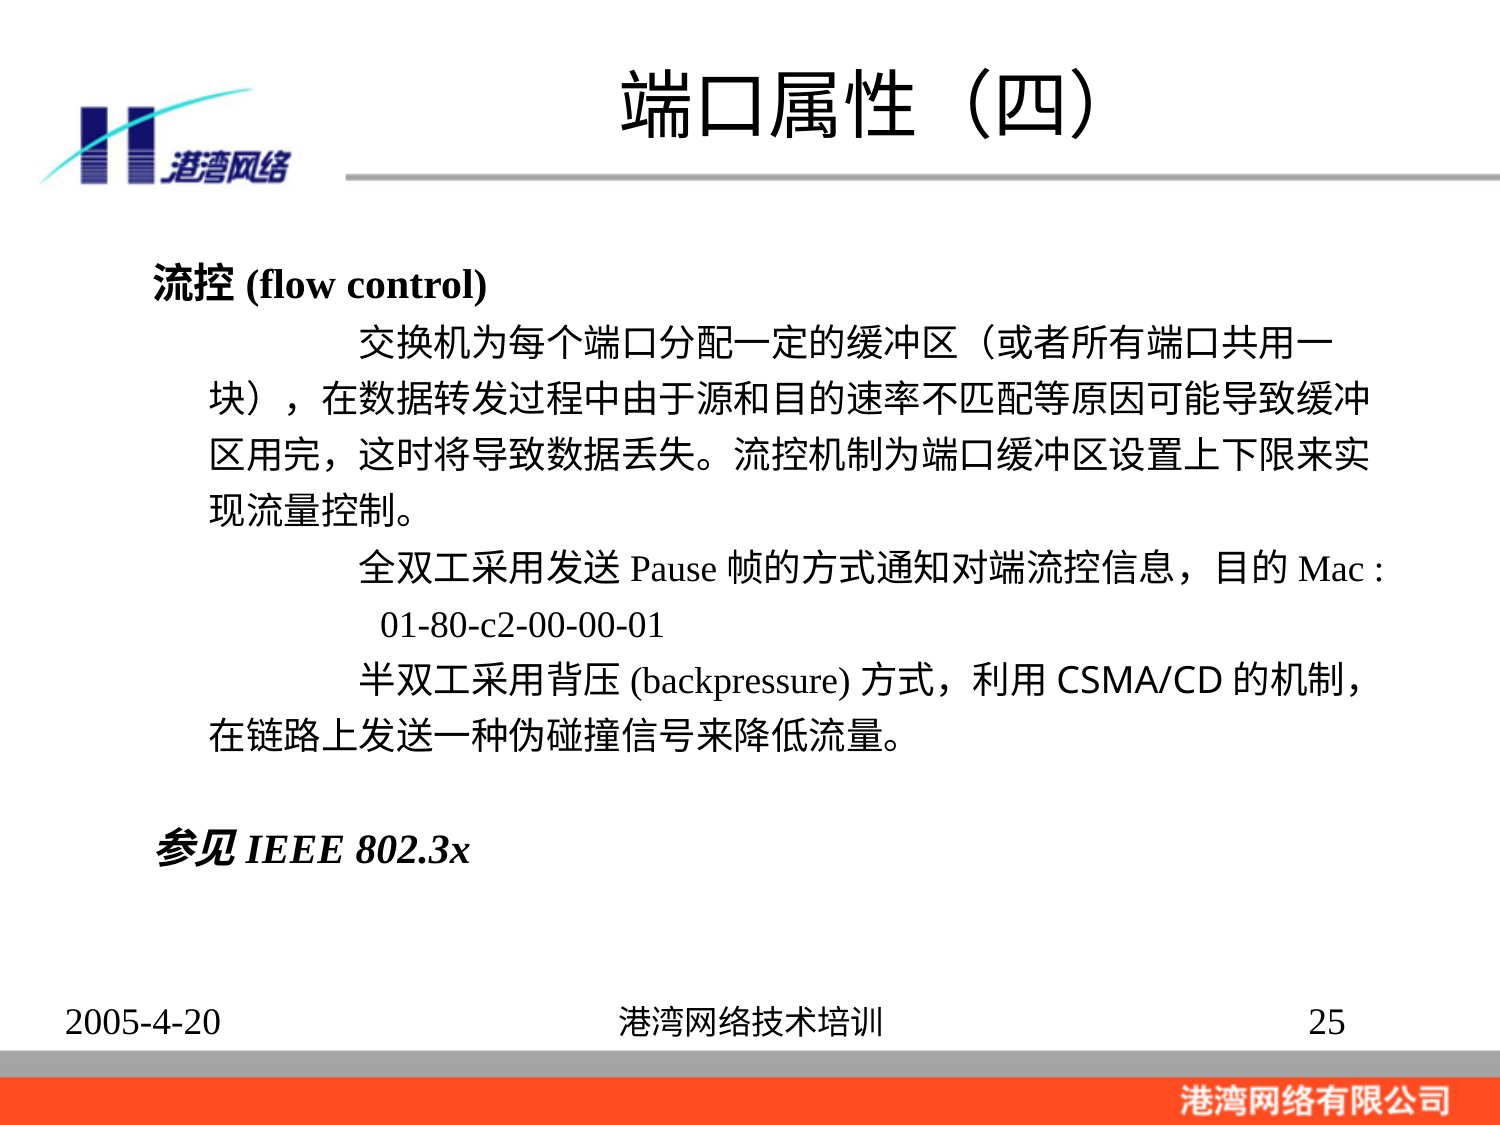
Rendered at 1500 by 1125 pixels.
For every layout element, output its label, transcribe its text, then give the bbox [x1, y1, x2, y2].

title 端口属性（四） [537, 50, 1225, 163]
list 流控(flow control) 交换机为每个端口分配一定的缓冲区（或者所有端口共用一块），在数据转发过程中由于源和目的速率不匹配等原因可能导致缓冲区用完，这时将导致数据丢失。流控机制为端口缓冲区设置上下限来实现流量控制。 全双工采用发送Pause帧的方式通知对端流控信息，目的Mac : 01-80-c2-00-00-01 半双工采用背压(backpressure)方式，利用CSMA/CD的机制，在链路上发送一种伪碰撞信号来降低流量。 参见IEEE 802.3x [137, 237, 1413, 900]
picture [0, 0, 1500, 1125]
